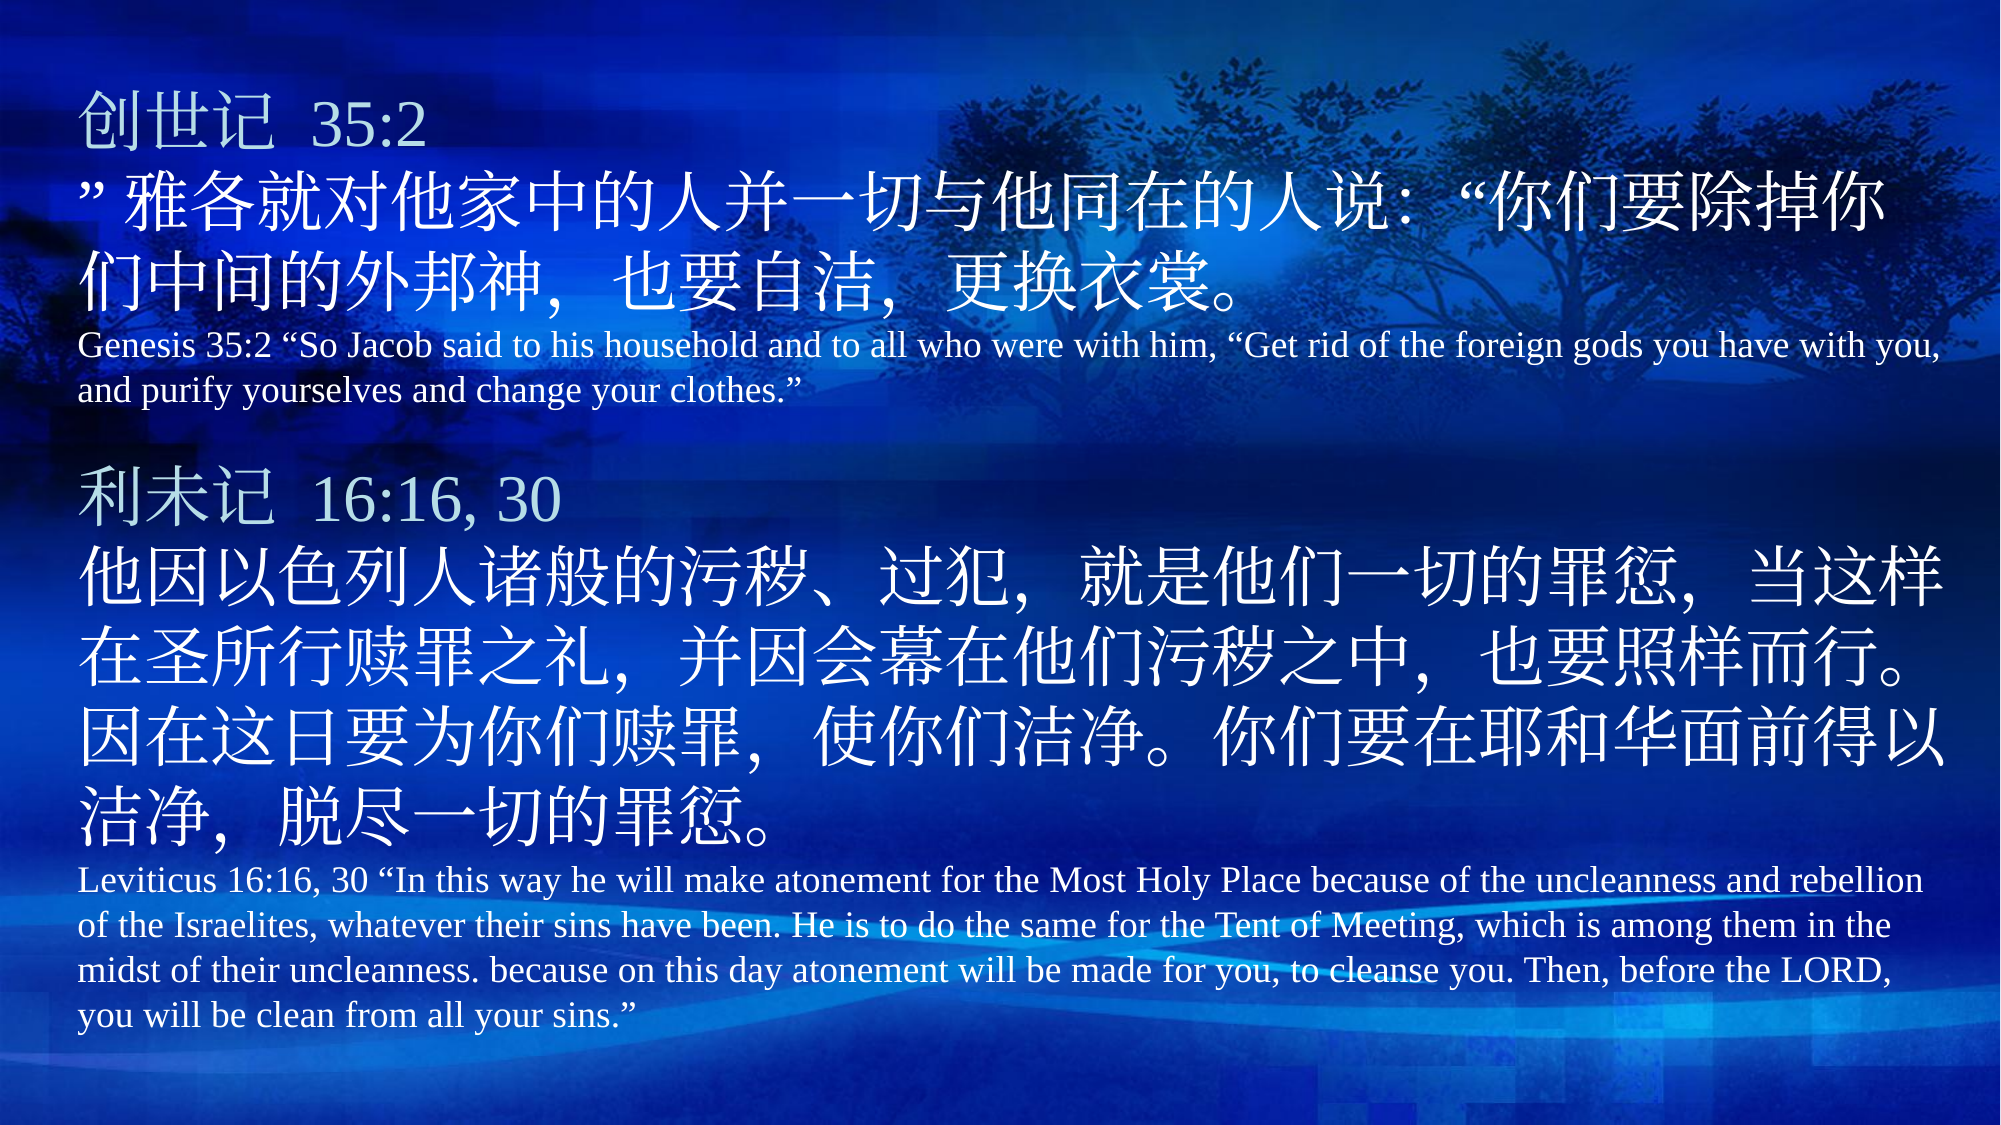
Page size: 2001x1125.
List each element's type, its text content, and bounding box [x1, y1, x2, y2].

text_box 创世记 35:2 ”雅各就对他家中的人并一切与他同在的人说：“你们要除掉你们中间的外邦神，也要自洁，更换衣裳。 Genesis 35:2 “So Jacob said to his household and to all who were with him, “Get rid of the foreign gods you have with you, and purify yourselves and change your clothes.” 利未记 16:16, 30 他因以色列人诸般的污秽、过犯，就是他们一切的罪愆，当这样在圣所行赎罪之礼，并因会幕在他们污秽之中，也要照样而行。 因在这日要为你们赎罪，使你们洁净。你们要在耶和华面前得以洁净，脱尽一切的罪愆。 Leviticus 16:16, 30 “In this way he will make atonement for the Most Holy Place because of the uncleanness and rebellion of the Israelites, whatever their sins have been. He is to do the same for the Tent of Meeting, which is among them in the midst of their uncleanness. because on this day atonement will be made for you, to cleanse you. Then, before the LORD, you will be clean from all your sins.” [62, 72, 1963, 1043]
picture [0, 0, 2001, 1125]
